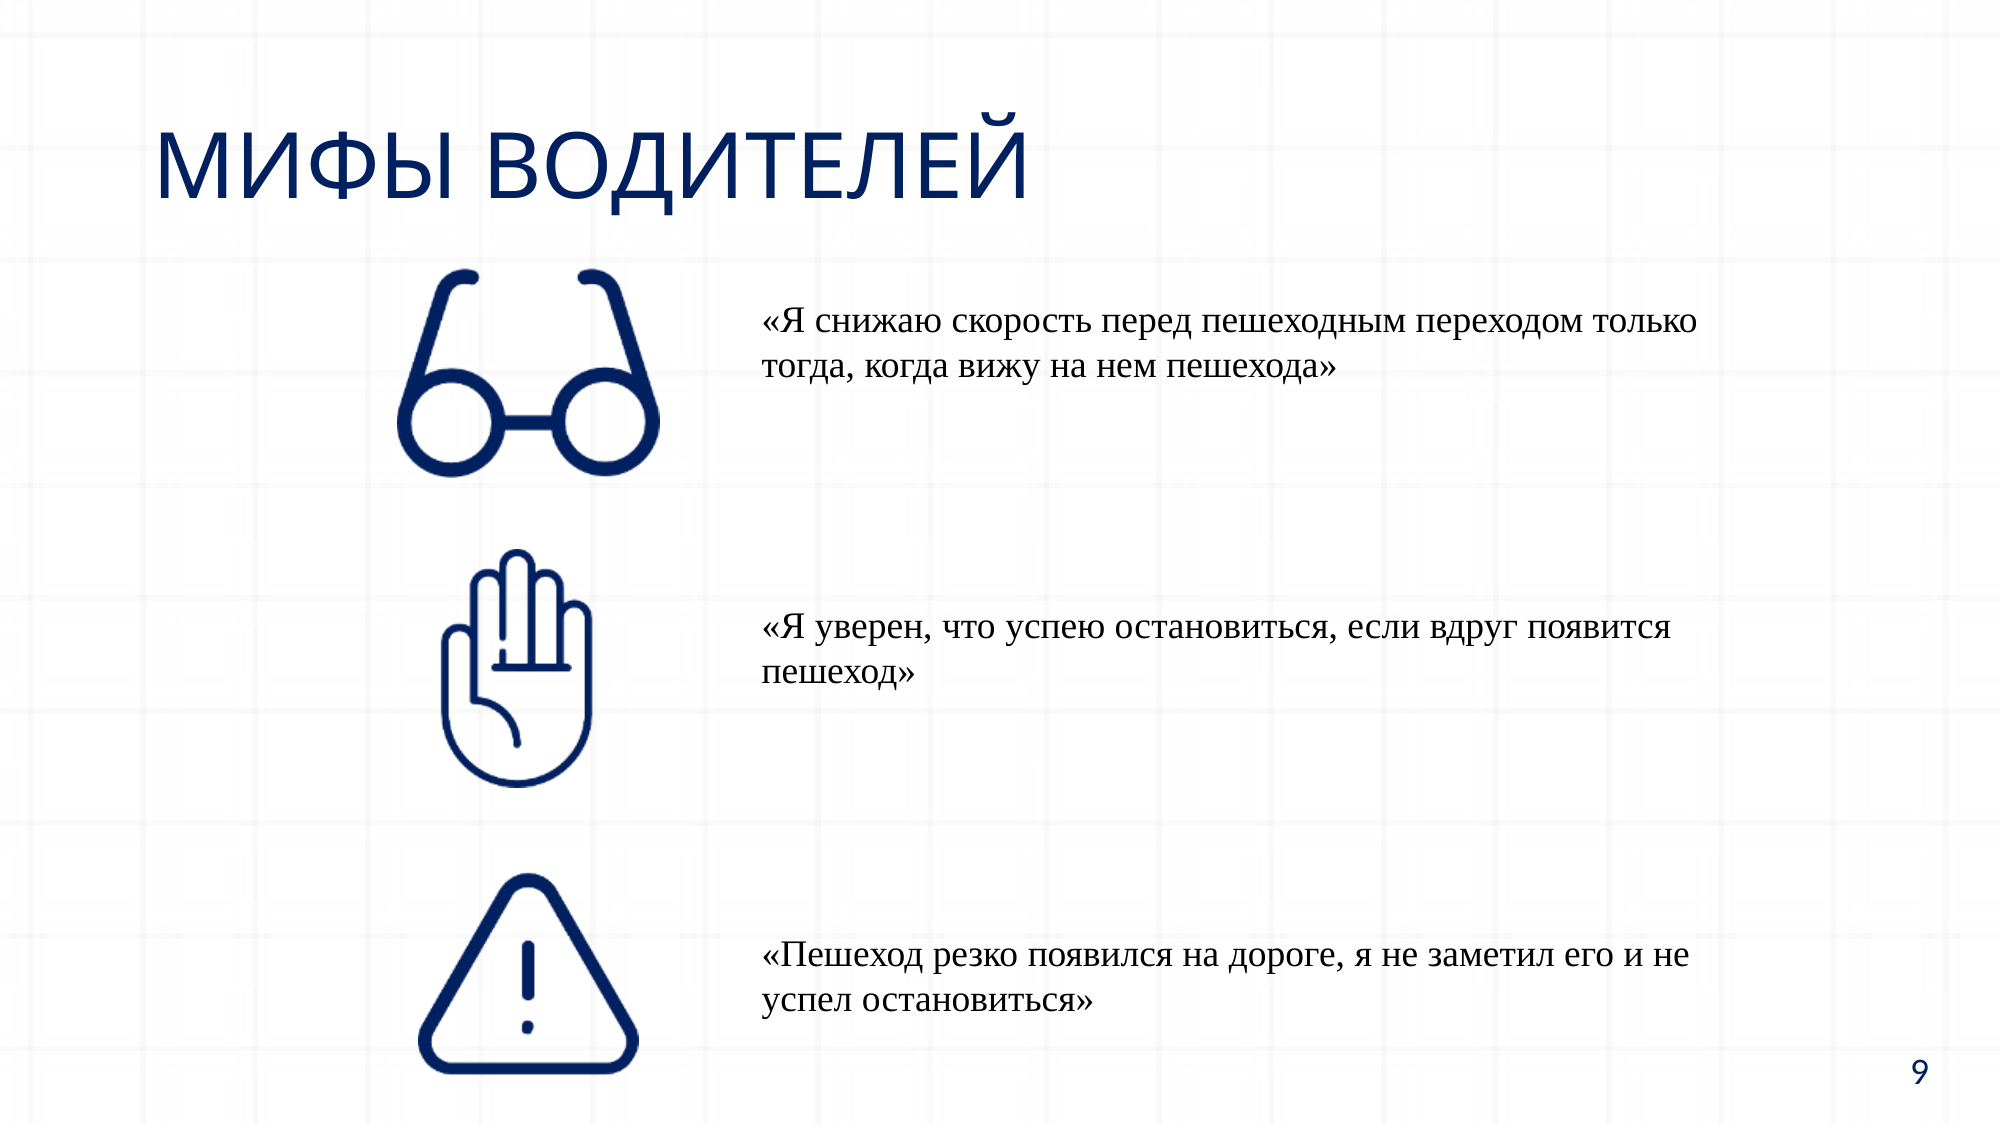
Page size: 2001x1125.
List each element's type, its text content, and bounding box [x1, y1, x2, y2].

text_box «Я снижаю скорость перед пешеходным переходом только тогда, когда вижу на нем пешехода» [746, 287, 1747, 393]
picture [397, 242, 660, 505]
text_box 9 [1895, 1039, 1945, 1100]
text_box «Я уверен, что успею остановиться, если вдруг появится пешеход» [746, 593, 1747, 699]
picture [418, 864, 639, 1085]
text_box «Пешеход резко появился на дороге, я не заметил его и не успел остановиться» [746, 921, 1747, 1027]
picture [397, 549, 637, 788]
title МИФЫ ВОДИТЕЛЕЙ [137, 59, 1863, 278]
